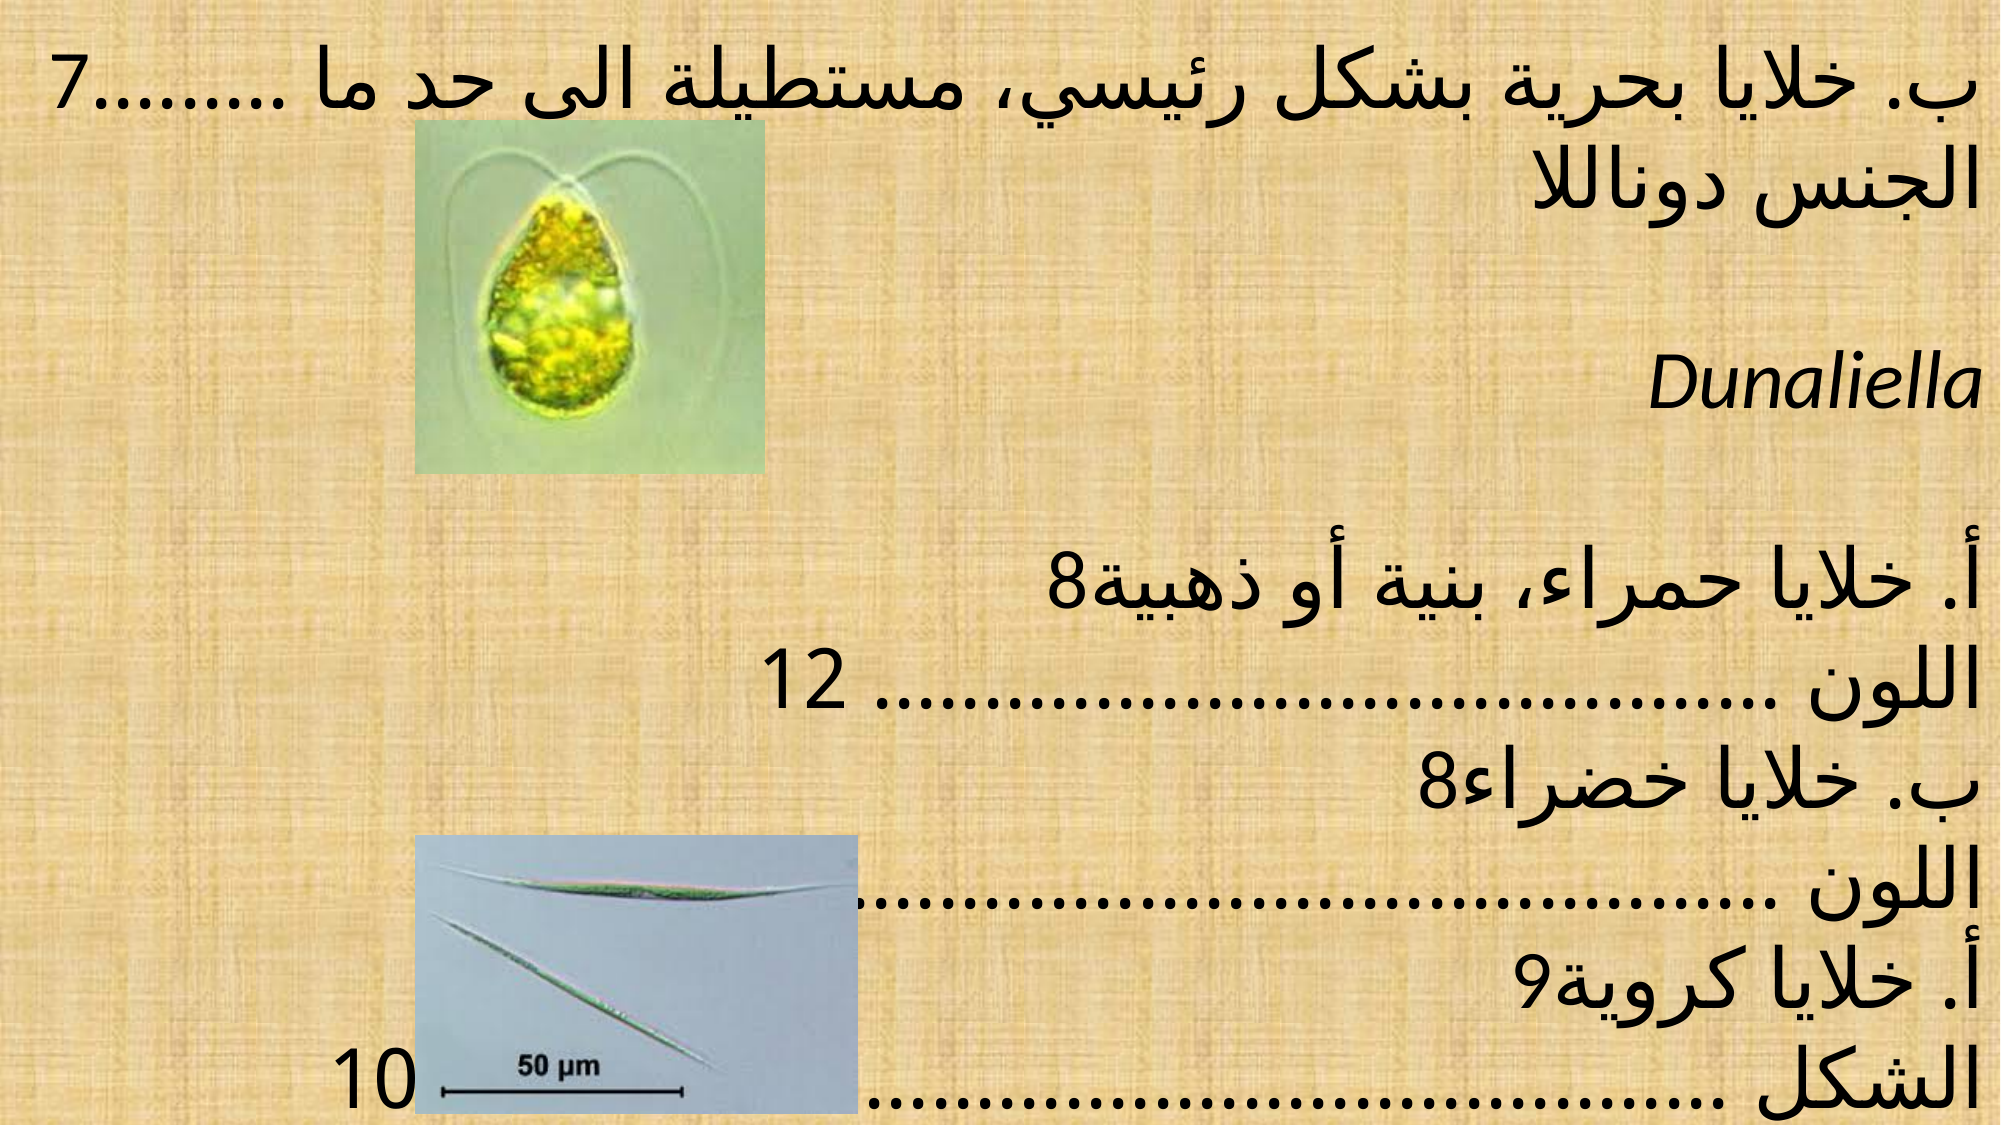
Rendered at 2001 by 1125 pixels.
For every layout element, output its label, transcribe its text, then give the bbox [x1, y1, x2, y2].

picture [0, 0, 2001, 1125]
picture [415, 835, 858, 1114]
picture [415, 120, 765, 475]
text_box 7ب. خلايا بحرية بشكل رئيسي، مستطيلة الى حد ما ......... الجنس دوناللا Dunaliella 8أ. خلايا حمراء، بنية أو ذهبية اللون ......................................... 12 8ب. خلايا خضراء اللون ....................................................... 9 9أ. خلايا كروية الشكل .......................................................... 10 9ب. الخلايا رمحية الشكل ............................ الجنس انكسترودسمص Ankistrodesmus [0, 17, 2000, 1125]
